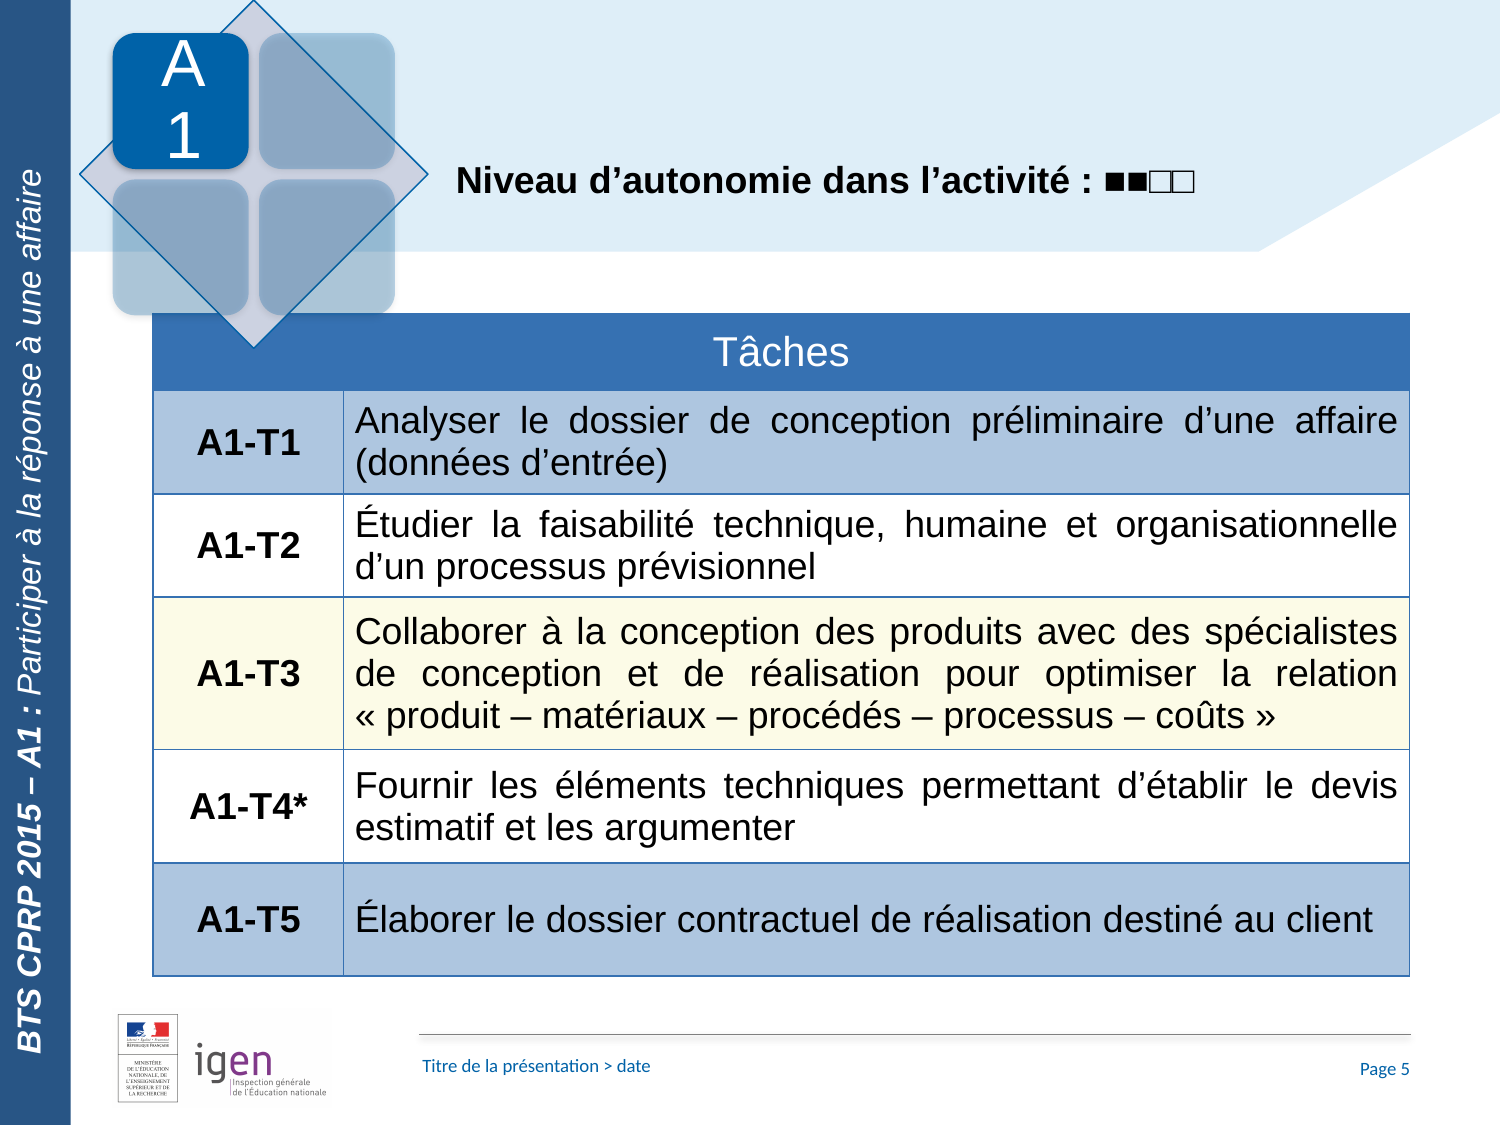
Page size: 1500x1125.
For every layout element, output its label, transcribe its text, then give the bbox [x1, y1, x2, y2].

picture [112, 1008, 332, 1108]
table_cell A1-T5 [154, 864, 343, 975]
table_cell Collaborer à la conception des produits avec des spécialistes de conception et de réalisation pour optimiser la relation « produit – matériaux – procédés – processus – coûts » [344, 598, 1409, 749]
table_header Tâches [154, 314, 1409, 389]
text_box BTS CPRP 2015 – A1 : Participer à la réponse à une affaire [0, 357, 71, 1125]
table_cell Analyser le dossier de conception préliminaire d’une affaire (données d’entrée) [344, 391, 1409, 493]
table_cell A1-T1 [154, 391, 343, 493]
table_cell A1-T2 [154, 495, 343, 596]
table_cell A1-T3 [154, 598, 343, 749]
table_cell Étudier la faisabilité technique, humaine et organisationnelle d’un processus prévisionnel [344, 495, 1409, 596]
table_cell A1-T4* [154, 750, 343, 862]
text_box Niveau d’autonomie dans l’activité : ■■□□ [578, 148, 1221, 209]
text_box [0, 0, 573, 349]
table_cell Élaborer le dossier contractuel de réalisation destiné au client [344, 864, 1409, 975]
table_cell Fournir les éléments techniques permettant d’établir le devis estimatif et les argumenter [344, 750, 1409, 862]
